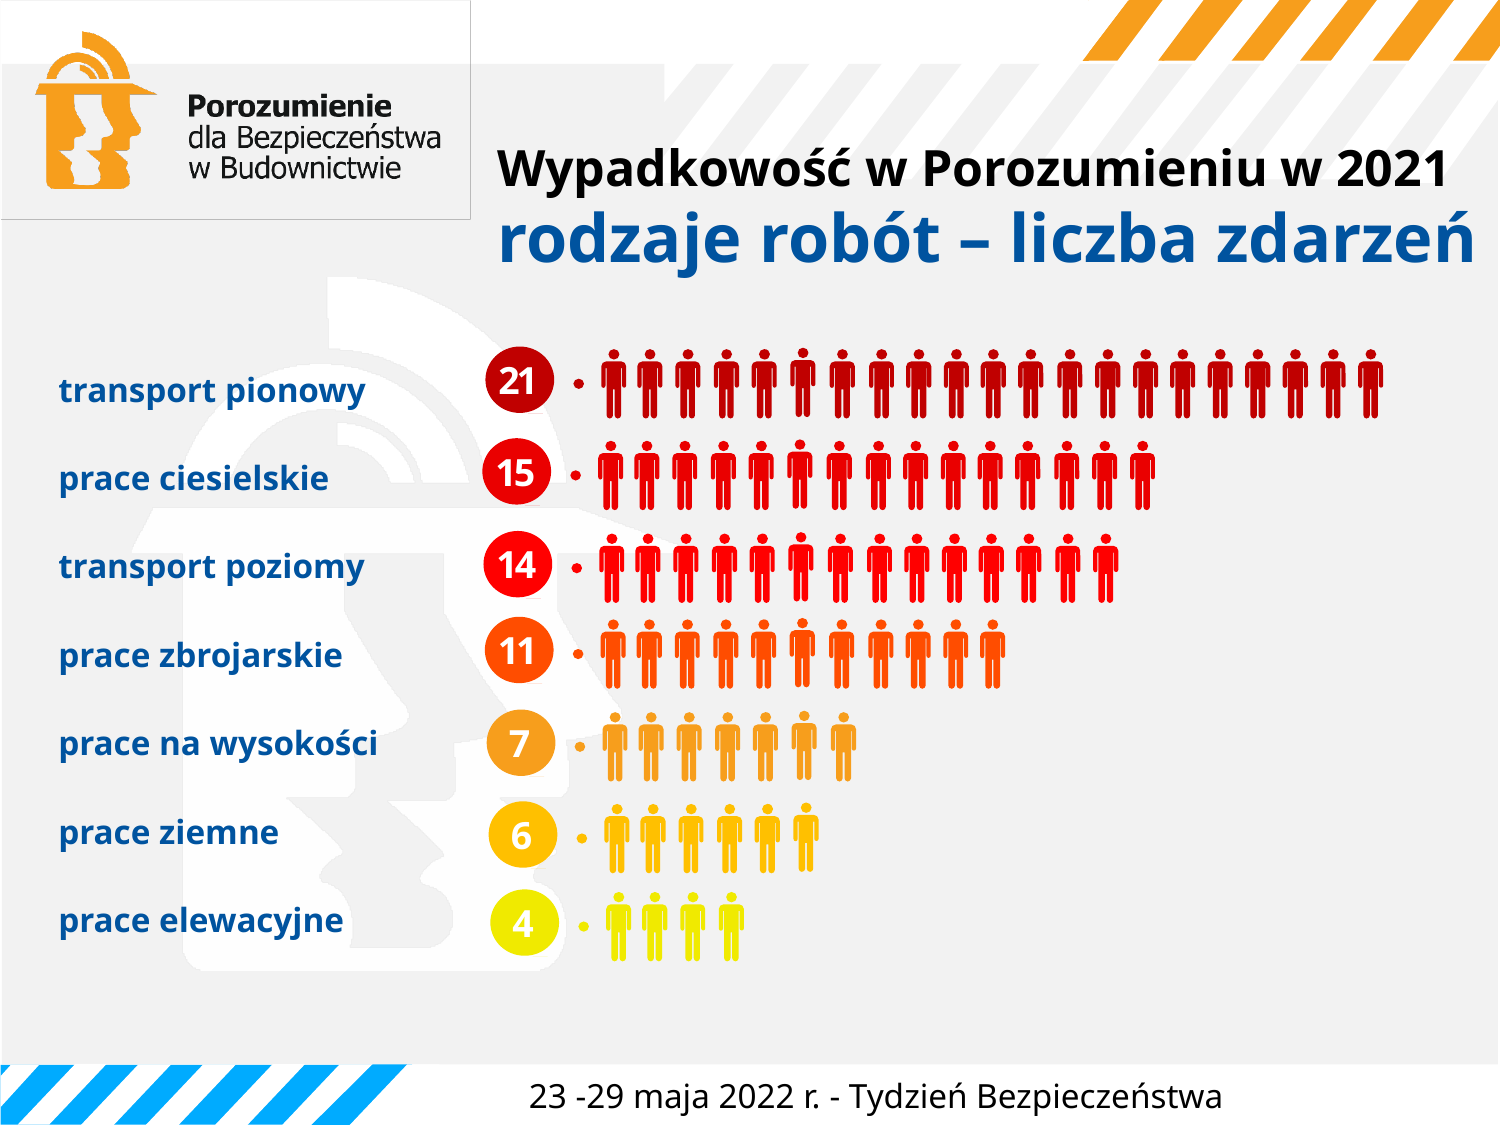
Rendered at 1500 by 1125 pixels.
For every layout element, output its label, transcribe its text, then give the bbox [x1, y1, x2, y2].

table_cell prace elewacyjne [57, 875, 427, 963]
table_cell transport poziomy [57, 521, 427, 610]
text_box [482, 346, 1384, 962]
table_header transport pionowy [57, 344, 427, 433]
table_cell prace ziemne [57, 786, 427, 875]
table_cell prace na wysokości [57, 698, 427, 786]
table_cell prace ciesielskie [57, 433, 427, 521]
footer 23 -29 maja 2022 r. - Tydzień Bezpieczeństwa [430, 1068, 1332, 1125]
title Wypadkowość w Porozumieniu w 2021 rodzaje robót – liczba zdarzeń [482, 112, 1500, 300]
picture [0, 0, 471, 220]
table_cell prace zbrojarskie [57, 610, 427, 698]
